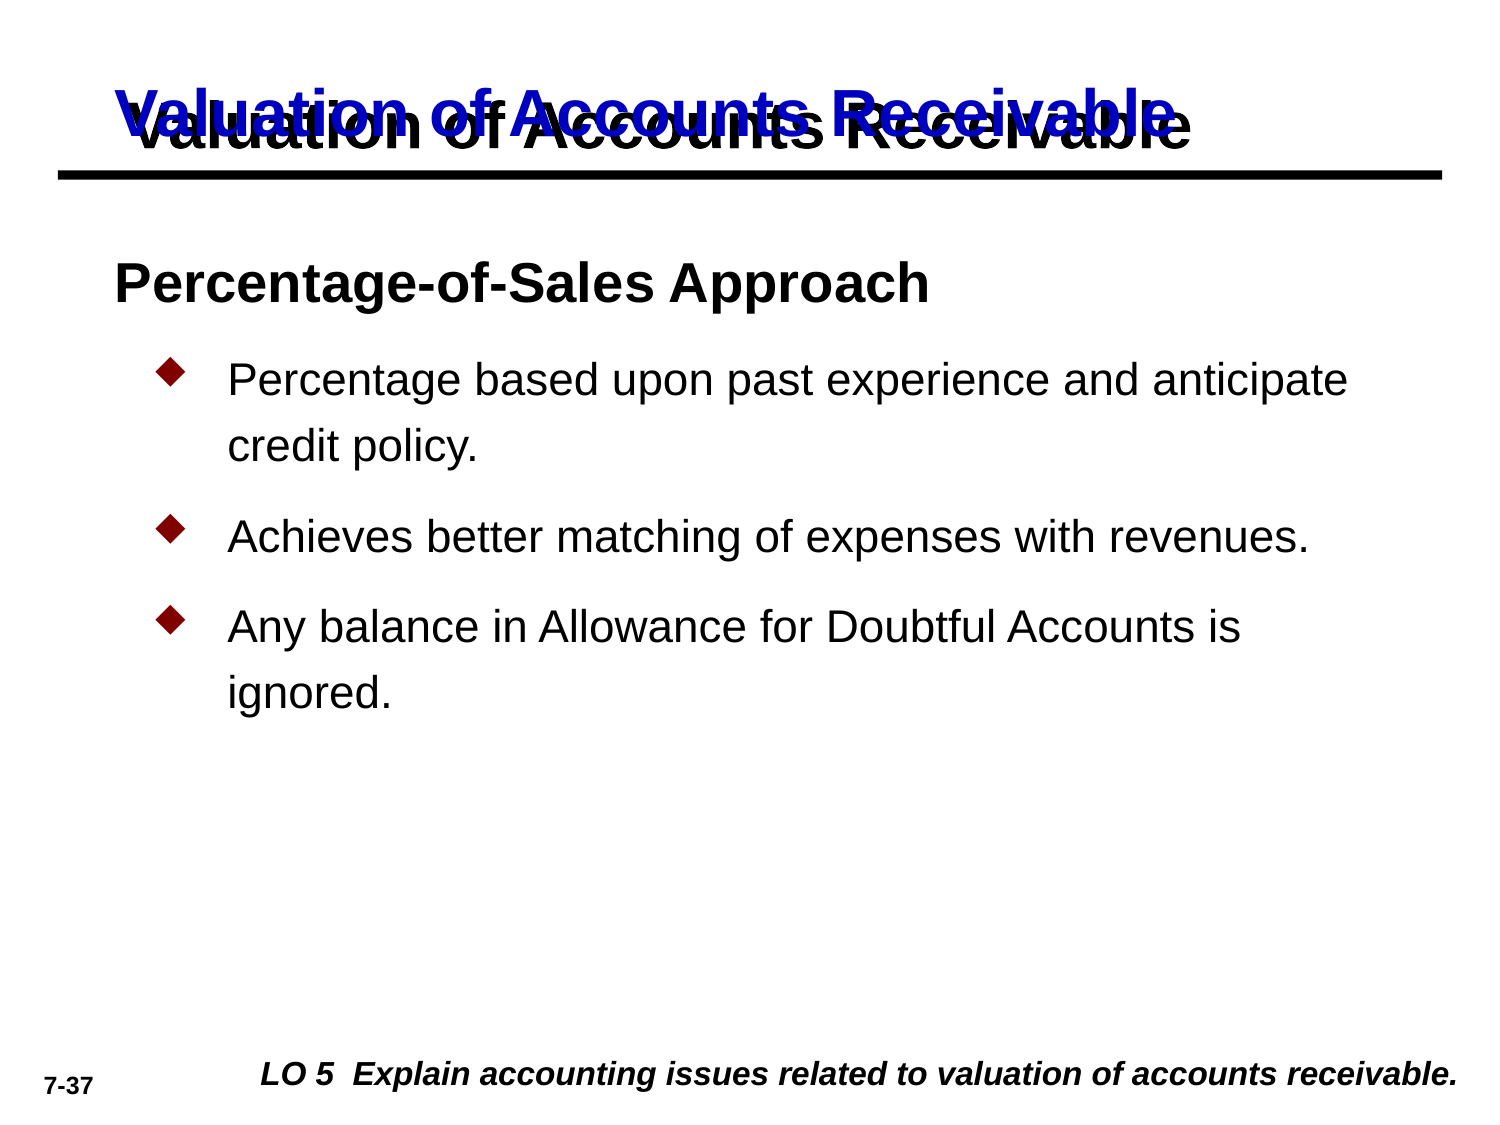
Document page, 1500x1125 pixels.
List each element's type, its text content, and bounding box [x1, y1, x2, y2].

title Valuation of Accounts Receivable [99, 61, 1451, 155]
text_box Percentage-of-Sales Approach Percentage based upon past experience and anticipate credit policy. Achieves better matching of expenses with revenues. Any balance in Allowance for Doubtful Accounts is ignored. [99, 224, 1400, 726]
text_box LO 5 Explain accounting issues related to valuation of accounts receivable. [150, 1044, 1475, 1100]
